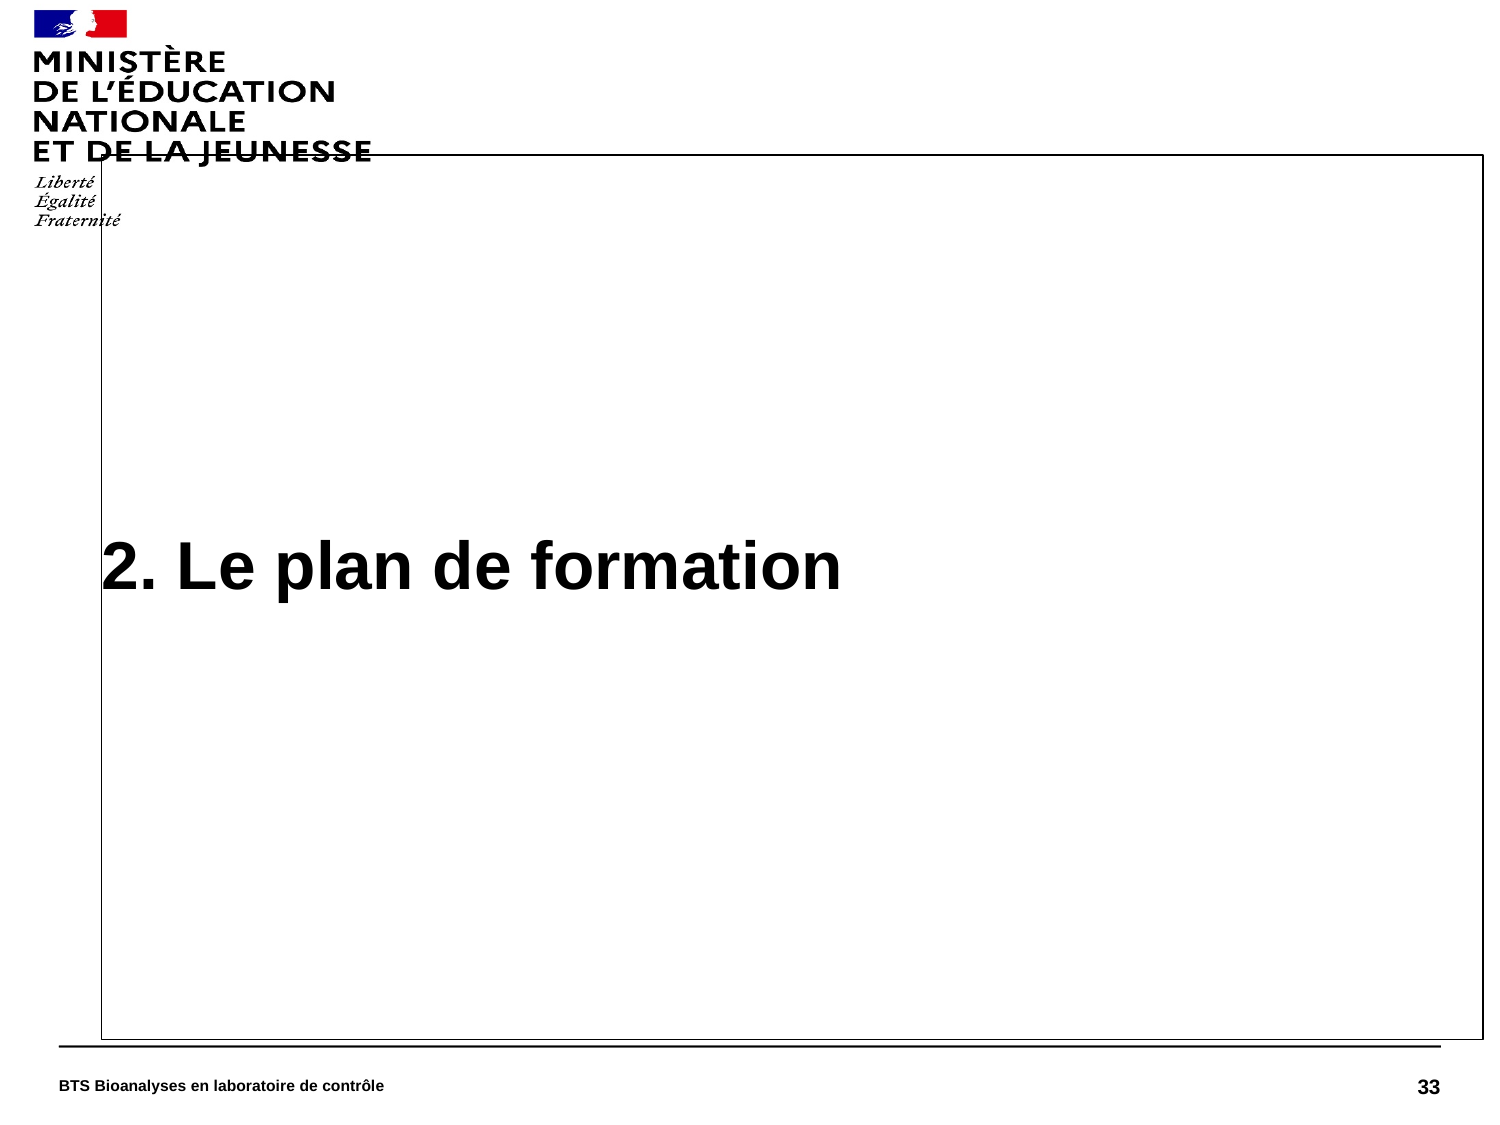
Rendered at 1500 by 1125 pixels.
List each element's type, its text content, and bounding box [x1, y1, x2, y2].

slide_number 33 [1284, 1047, 1441, 1125]
title 2. Le plan de formation [101, 155, 1483, 1040]
picture [0, 0, 404, 253]
footer BTS Bioanalyses en laboratoire de contrôle [59, 1046, 1027, 1125]
